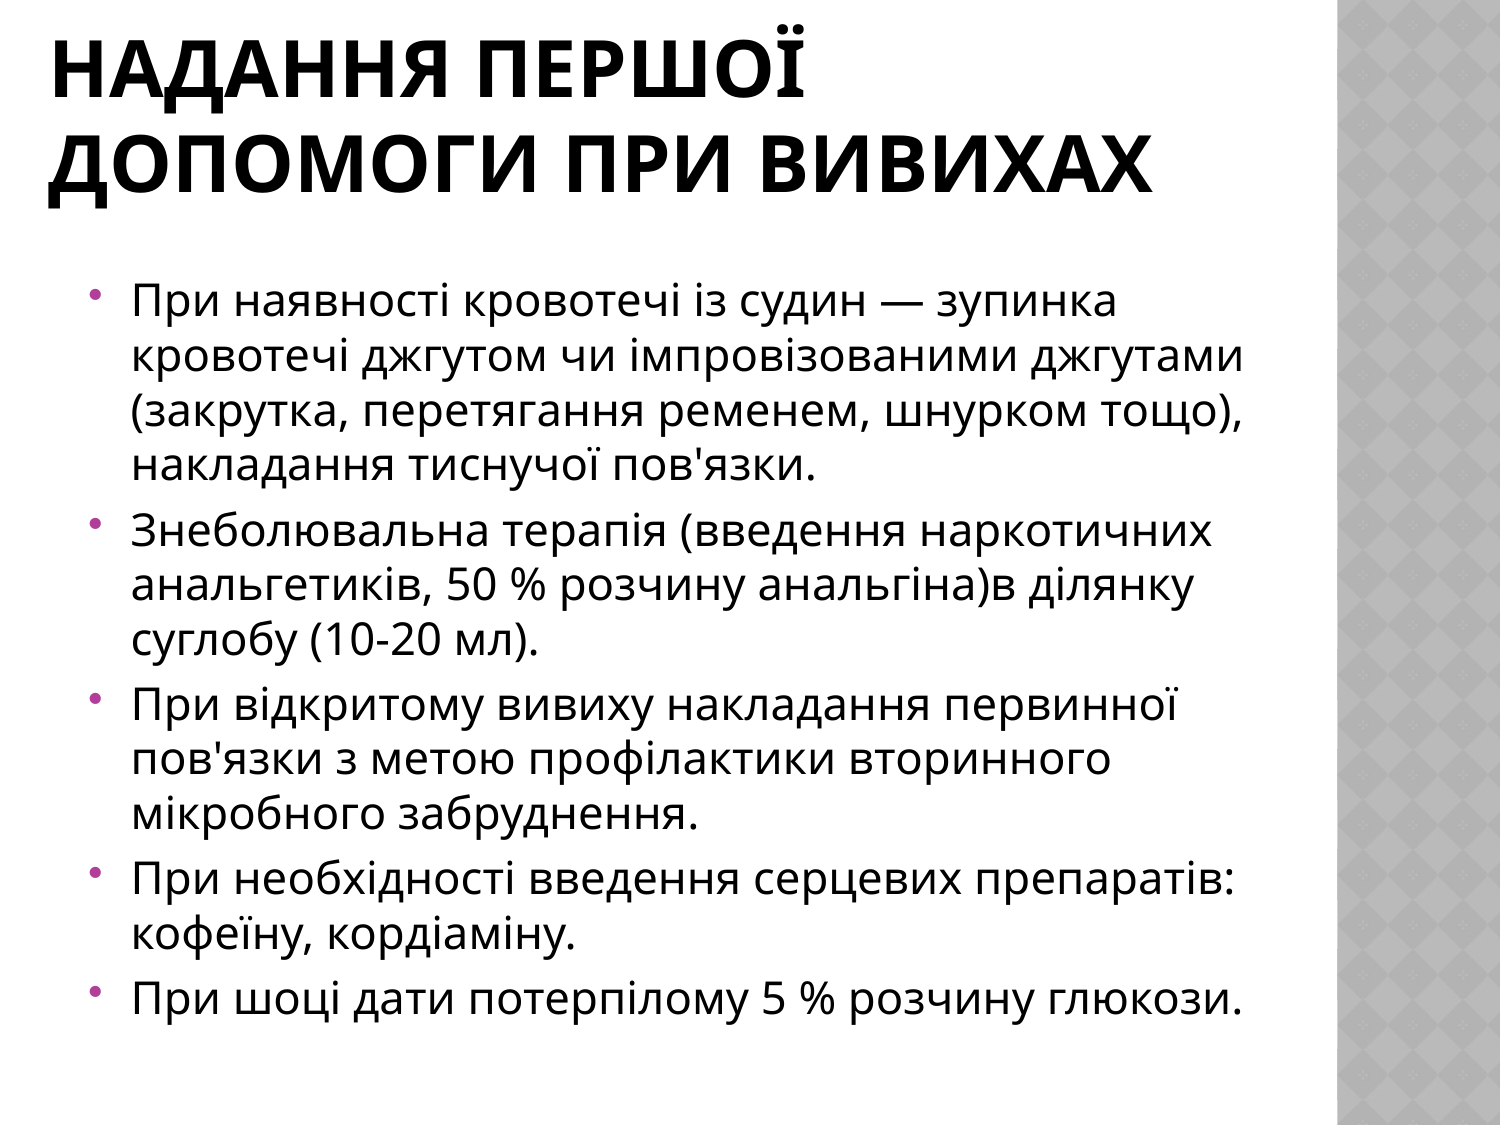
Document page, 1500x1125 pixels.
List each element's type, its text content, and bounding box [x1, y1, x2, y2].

title Надання першої допомоги при вивихах [41, 0, 1263, 209]
list При наявності кровотечі із судин — зупинка кровотечі джгутом чи імпровізованими джгутами (закрутка, перетягання ременем, шнурком тощо), накладання тиснучої пов'язки. Знеболювальна терапія (введення наркотичних анальгетиків, 50 % розчину анальгіна)в ділянку суглобу (10-20 мл). При відкритому вивиху накладання первинної пов'язки з метою профілактики вторинного мікробного забруднення. При необхідності введення серцевих препаратів: кофеїну, кордіаміну. При шоці дати потерпілому 5 % розчину глюкози. [75, 264, 1263, 1059]
